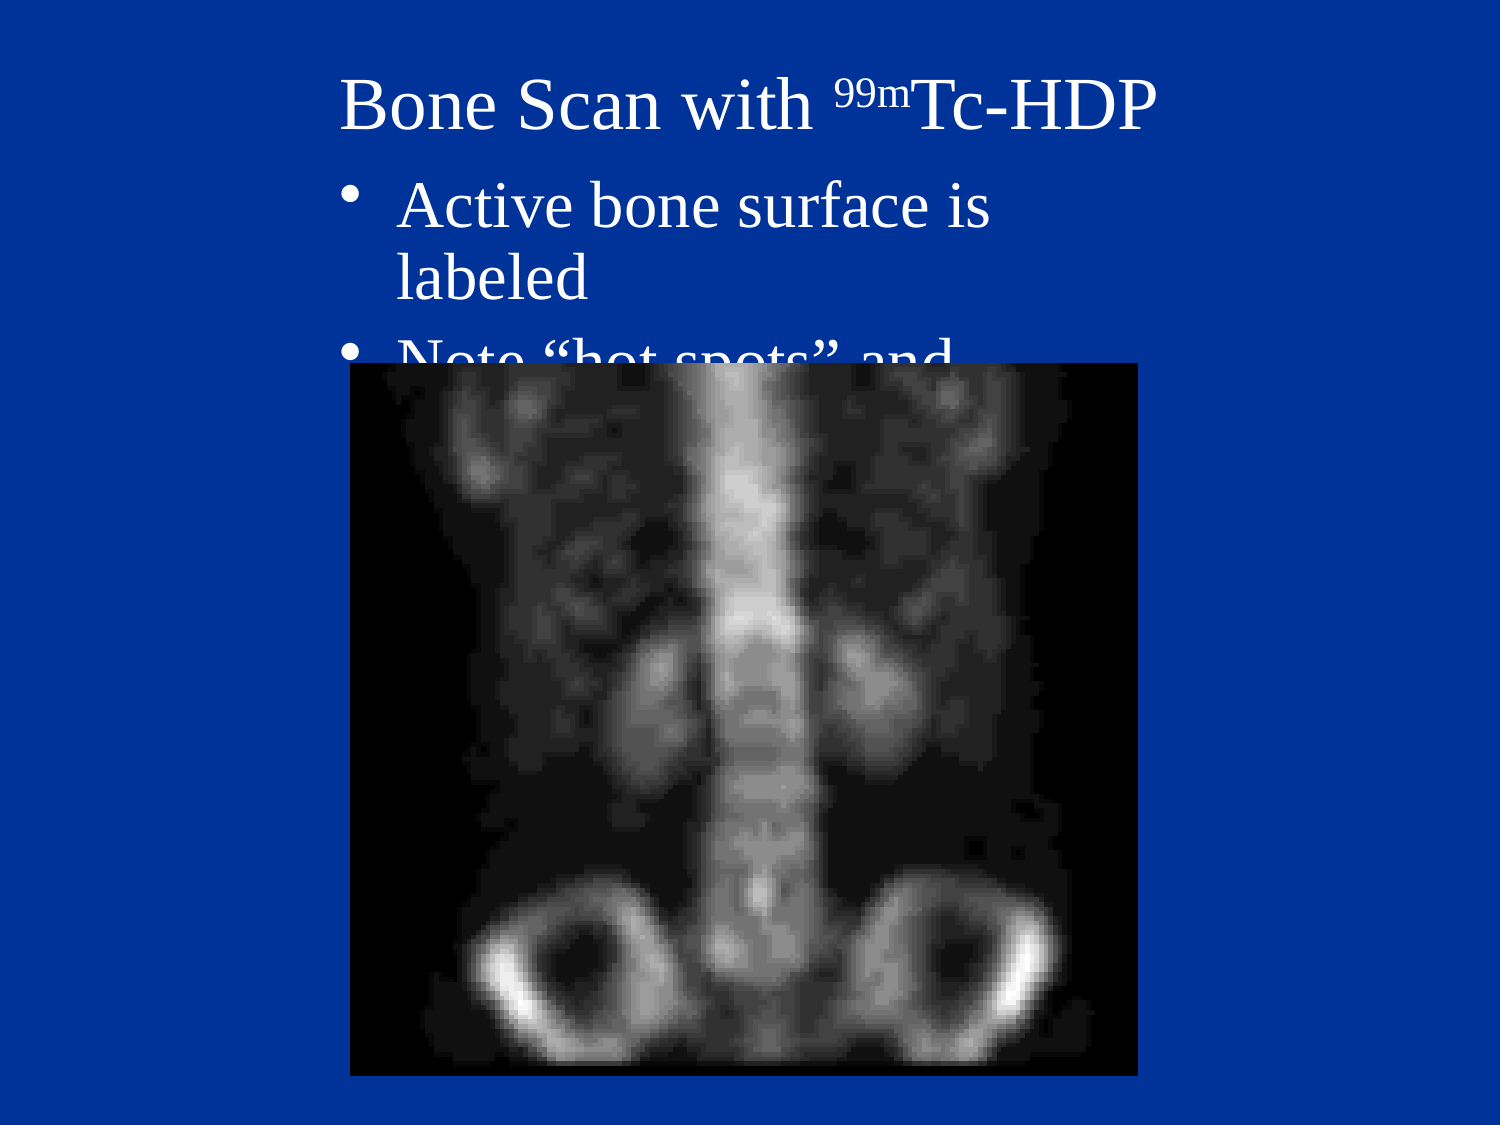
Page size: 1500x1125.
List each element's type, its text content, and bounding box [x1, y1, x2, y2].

title Bone Scan with 99mTc-HDP [112, 50, 1388, 150]
list Active bone surface is labeled Note “hot spots” and kidneys [324, 162, 1188, 325]
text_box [349, 362, 1140, 1077]
